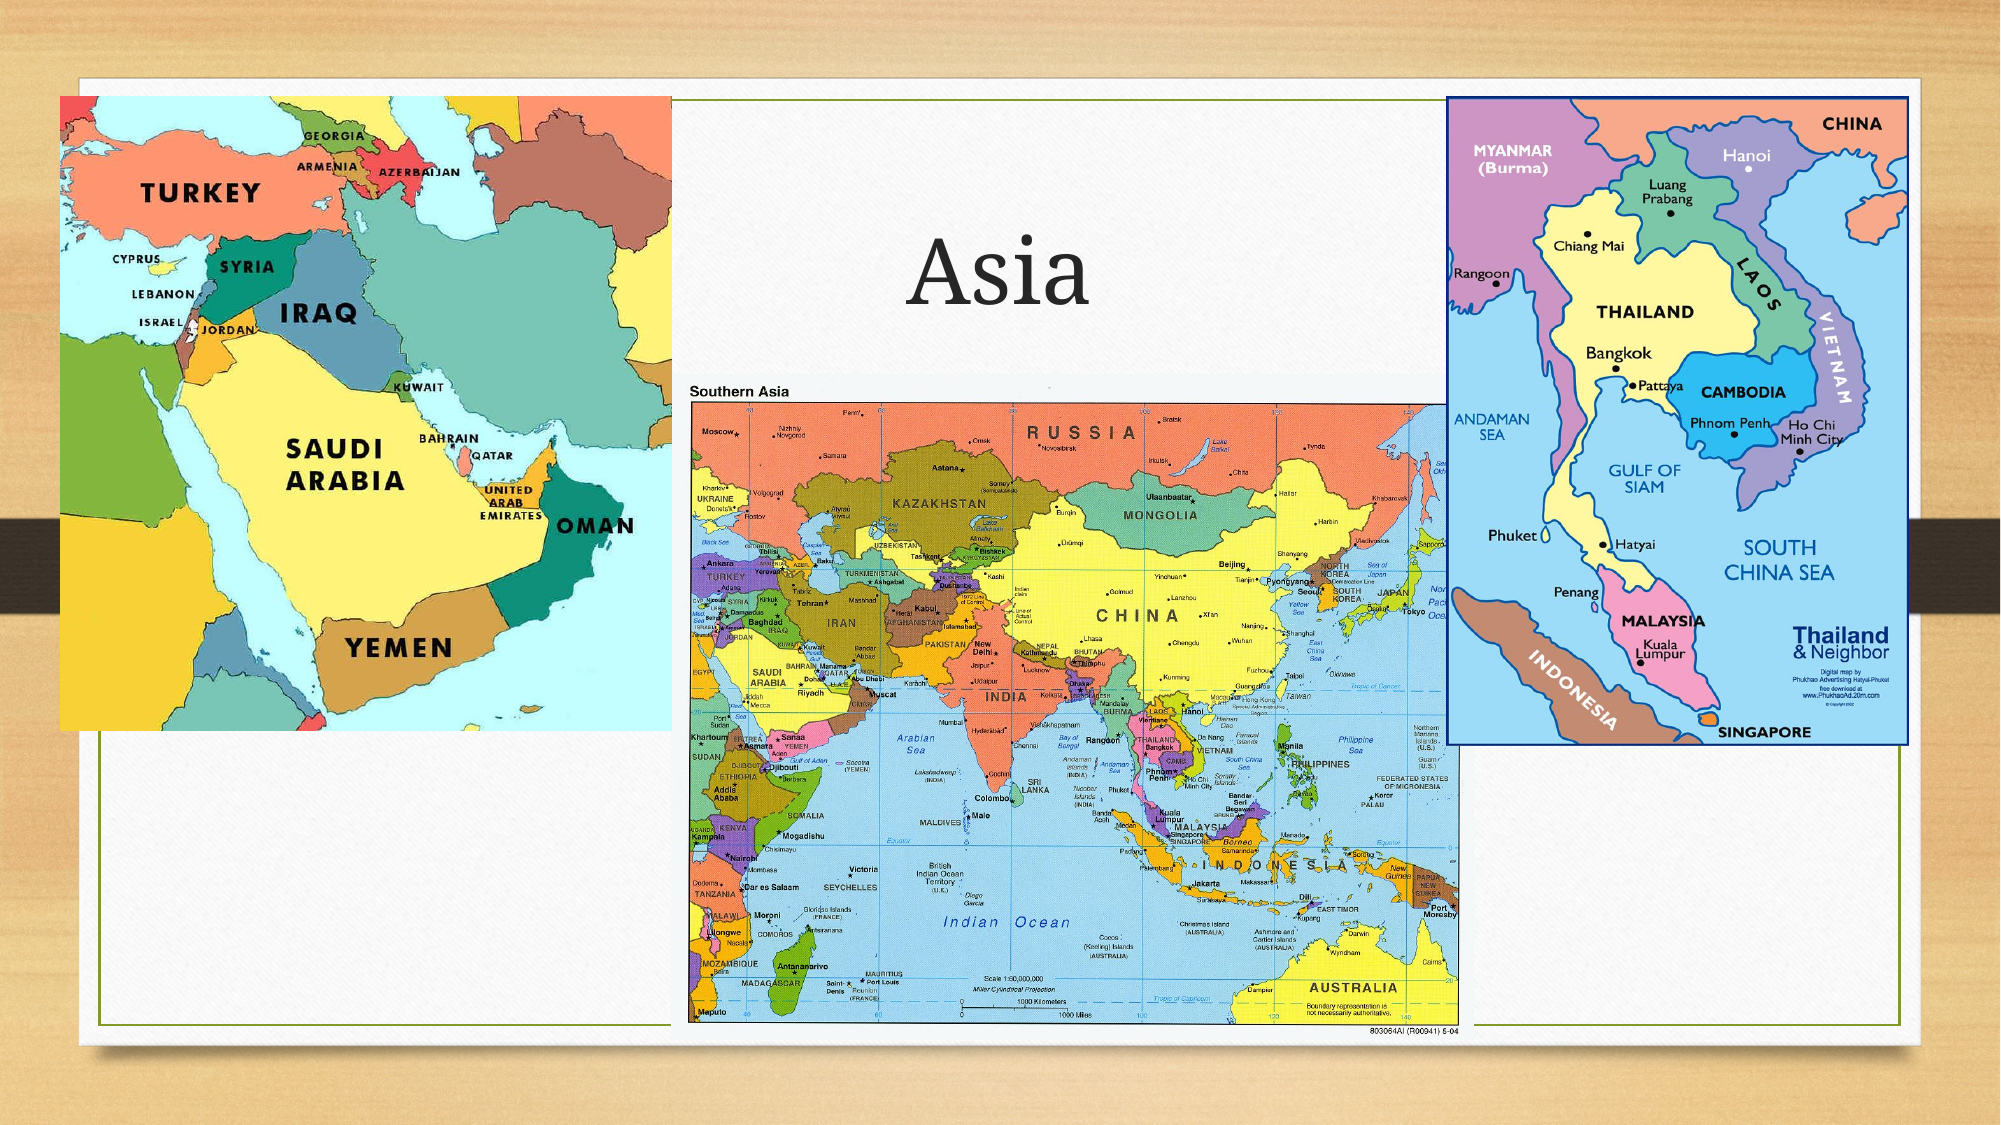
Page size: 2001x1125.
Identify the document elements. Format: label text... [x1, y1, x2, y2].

picture [0, 0, 2001, 1125]
title Asia [672, 161, 1446, 374]
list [671, 374, 1474, 1040]
